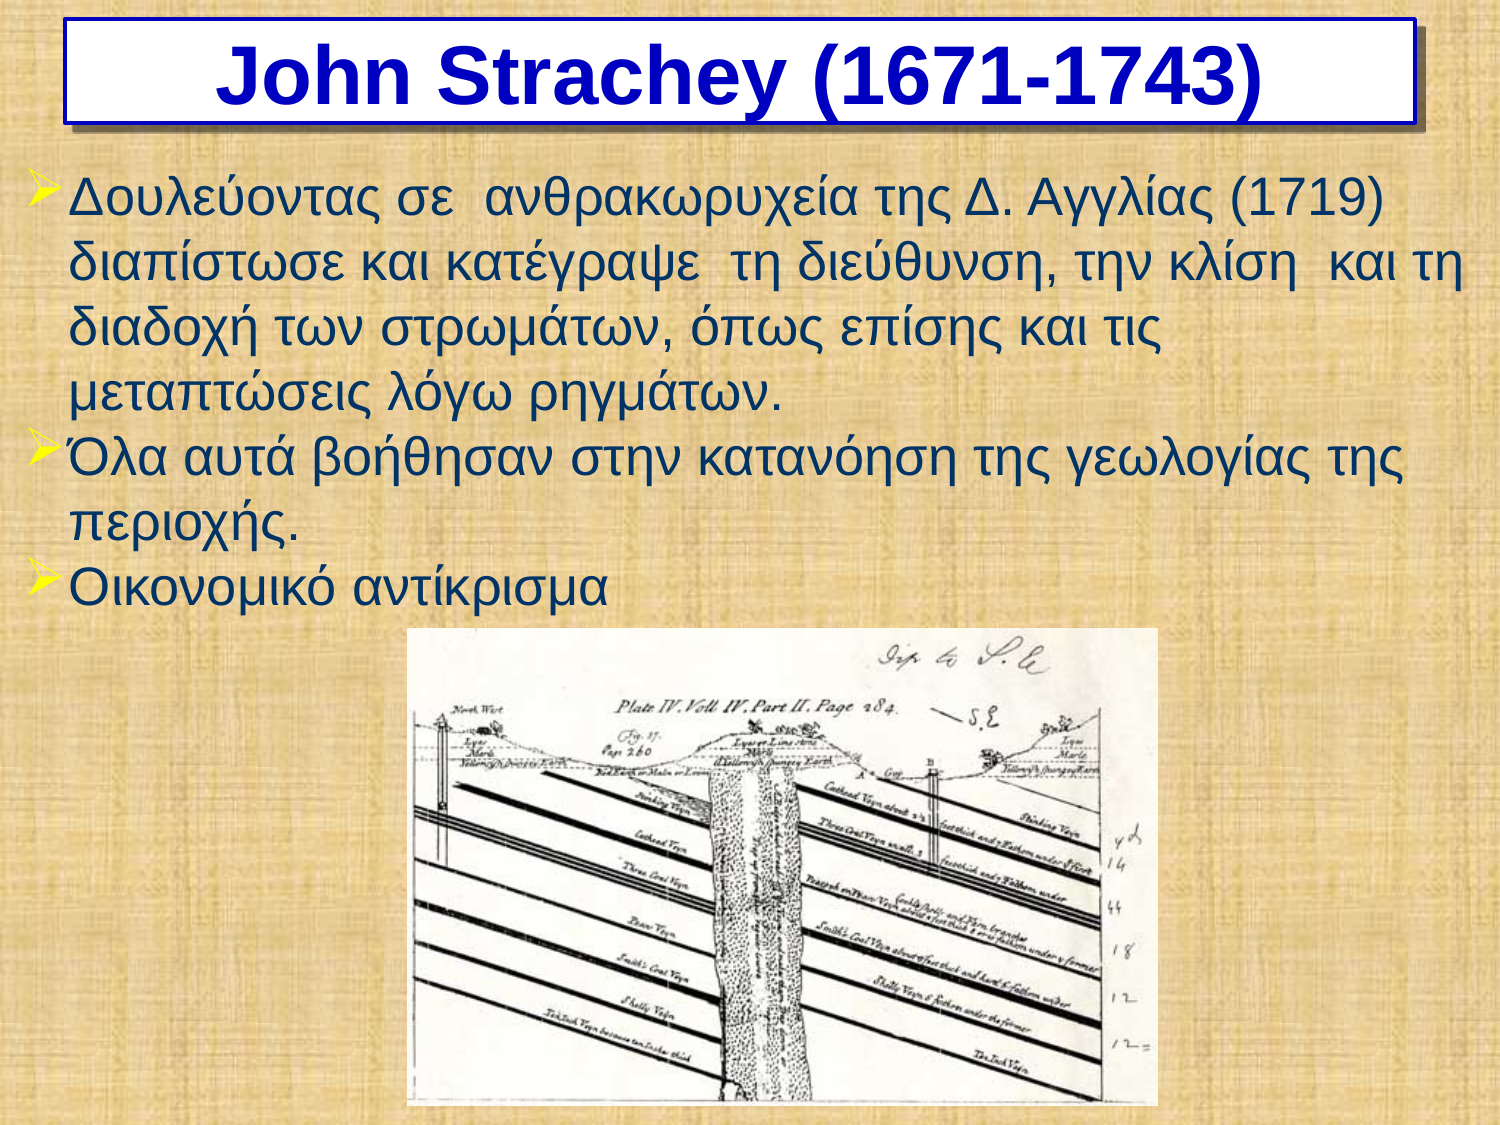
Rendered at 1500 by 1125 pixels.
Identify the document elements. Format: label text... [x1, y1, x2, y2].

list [407, 628, 1158, 1107]
picture [0, 0, 1500, 1125]
text_box Δουλεύοντας σε ανθρακωρυχεία της Δ. Αγγλίας (1719) διαπίστωσε και κατέγραψε τη διεύθυνση, την κλίση και τη διαδοχή των στρωμάτων, όπως επίσης και τις μεταπτώσεις λόγω ρηγμάτων. Όλα αυτά βοήθησαν στην κατανόηση της γεωλογίας της περιοχής. Οικονομικό αντίκρισμα [9, 154, 1483, 624]
title John Strachey (1671-1743) [63, 17, 1417, 125]
